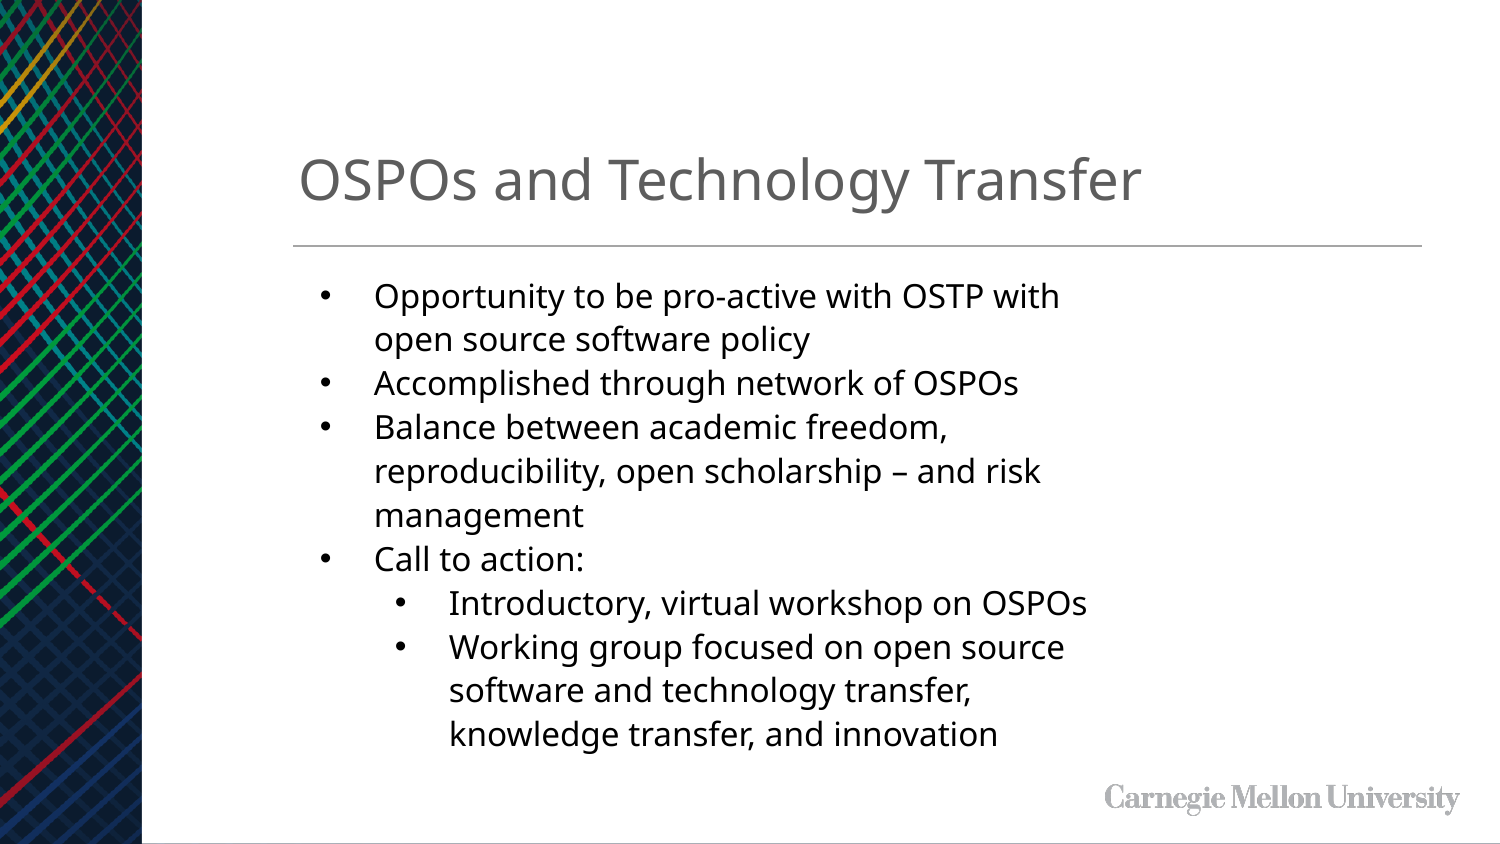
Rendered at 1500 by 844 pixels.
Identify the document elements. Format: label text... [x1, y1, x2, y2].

picture [1105, 784, 1460, 816]
list Opportunity to be pro-active with OSTP with open source software policy Accomplished through network of OSPOs Balance between academic freedom, reproducibility, open scholarship – and risk management Call to action: Introductory, virtual workshop on OSPOs Working group focused on open source software and technology transfer, knowledge transfer, and innovation [293, 265, 1133, 750]
picture [0, 0, 141, 844]
list OSPOs and Technology Transfer [293, 142, 1329, 222]
